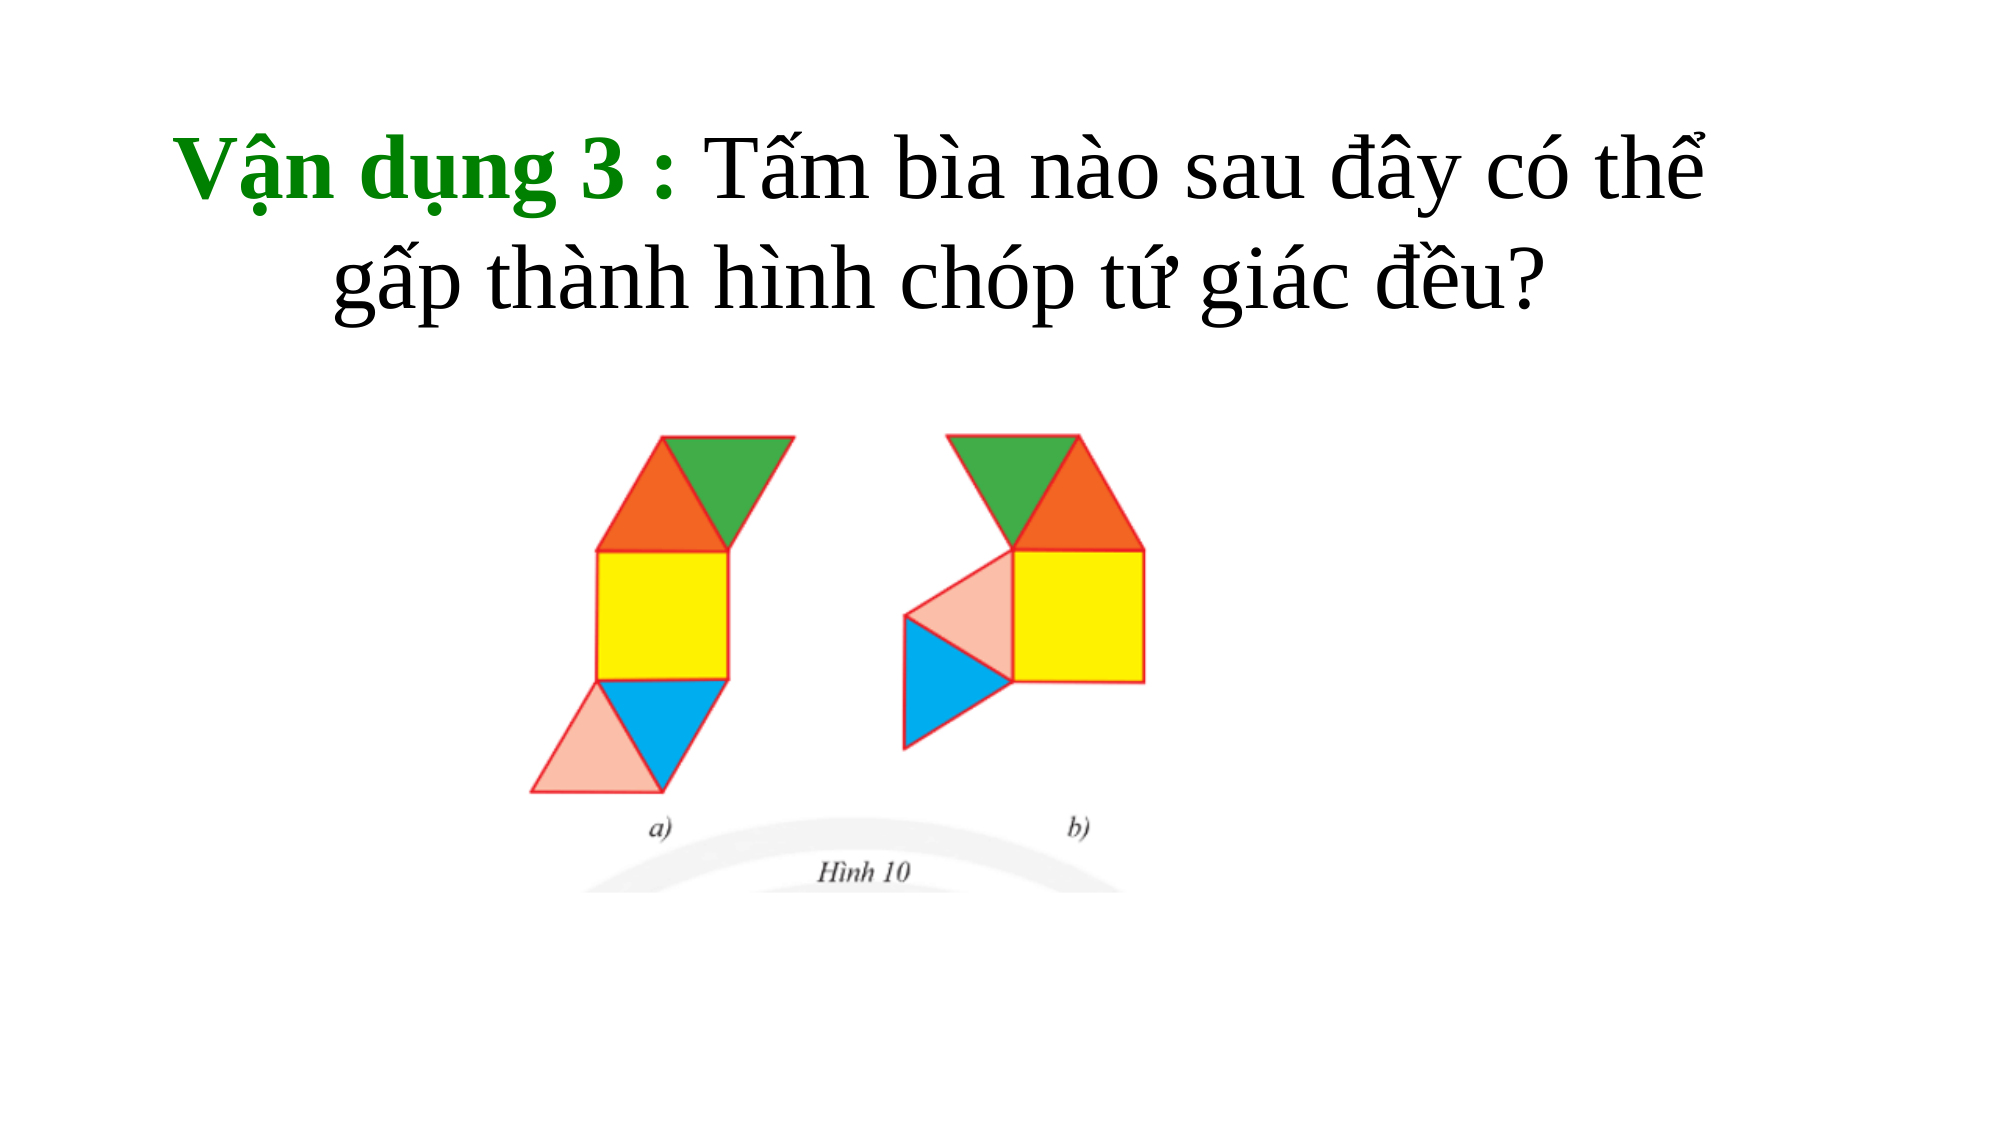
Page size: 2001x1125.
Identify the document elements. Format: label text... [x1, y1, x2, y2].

text_box Vận dụng 3 : Tấm bìa nào sau đây có thể gấp thành hình chóp tứ giác đều? [103, 99, 1779, 445]
picture [484, 429, 1158, 907]
